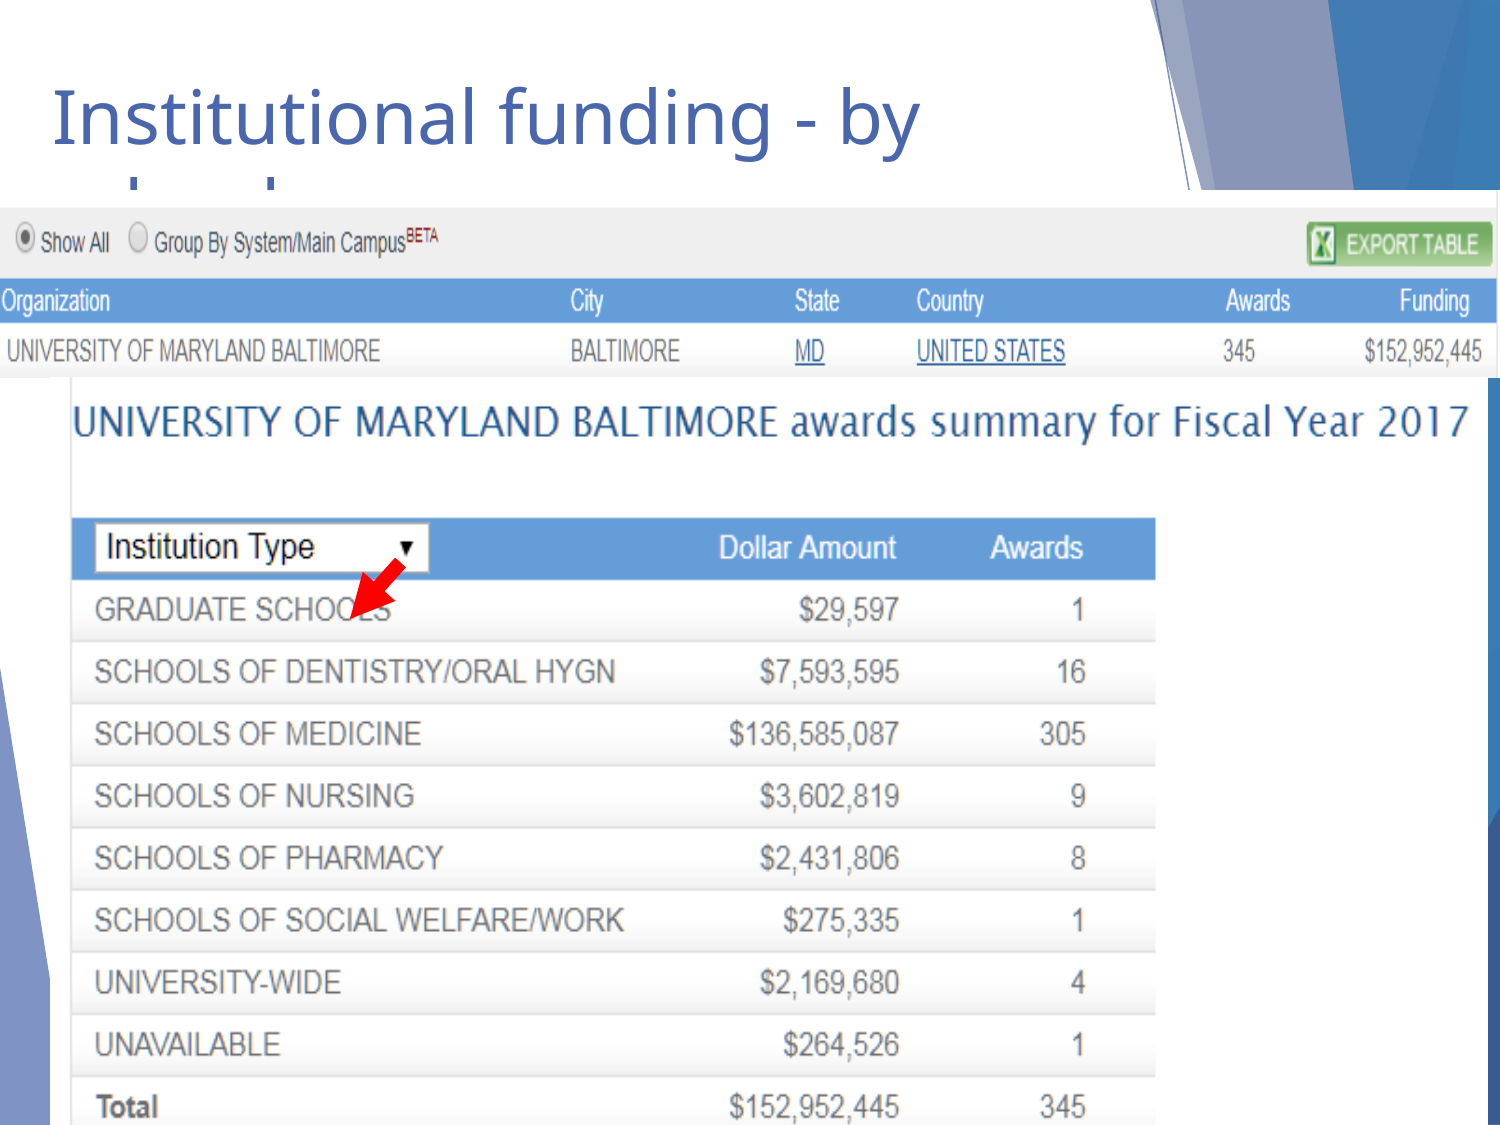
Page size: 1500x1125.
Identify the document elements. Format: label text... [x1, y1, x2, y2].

title Institutional funding - by school [37, 62, 1142, 190]
picture [0, 190, 1500, 1125]
